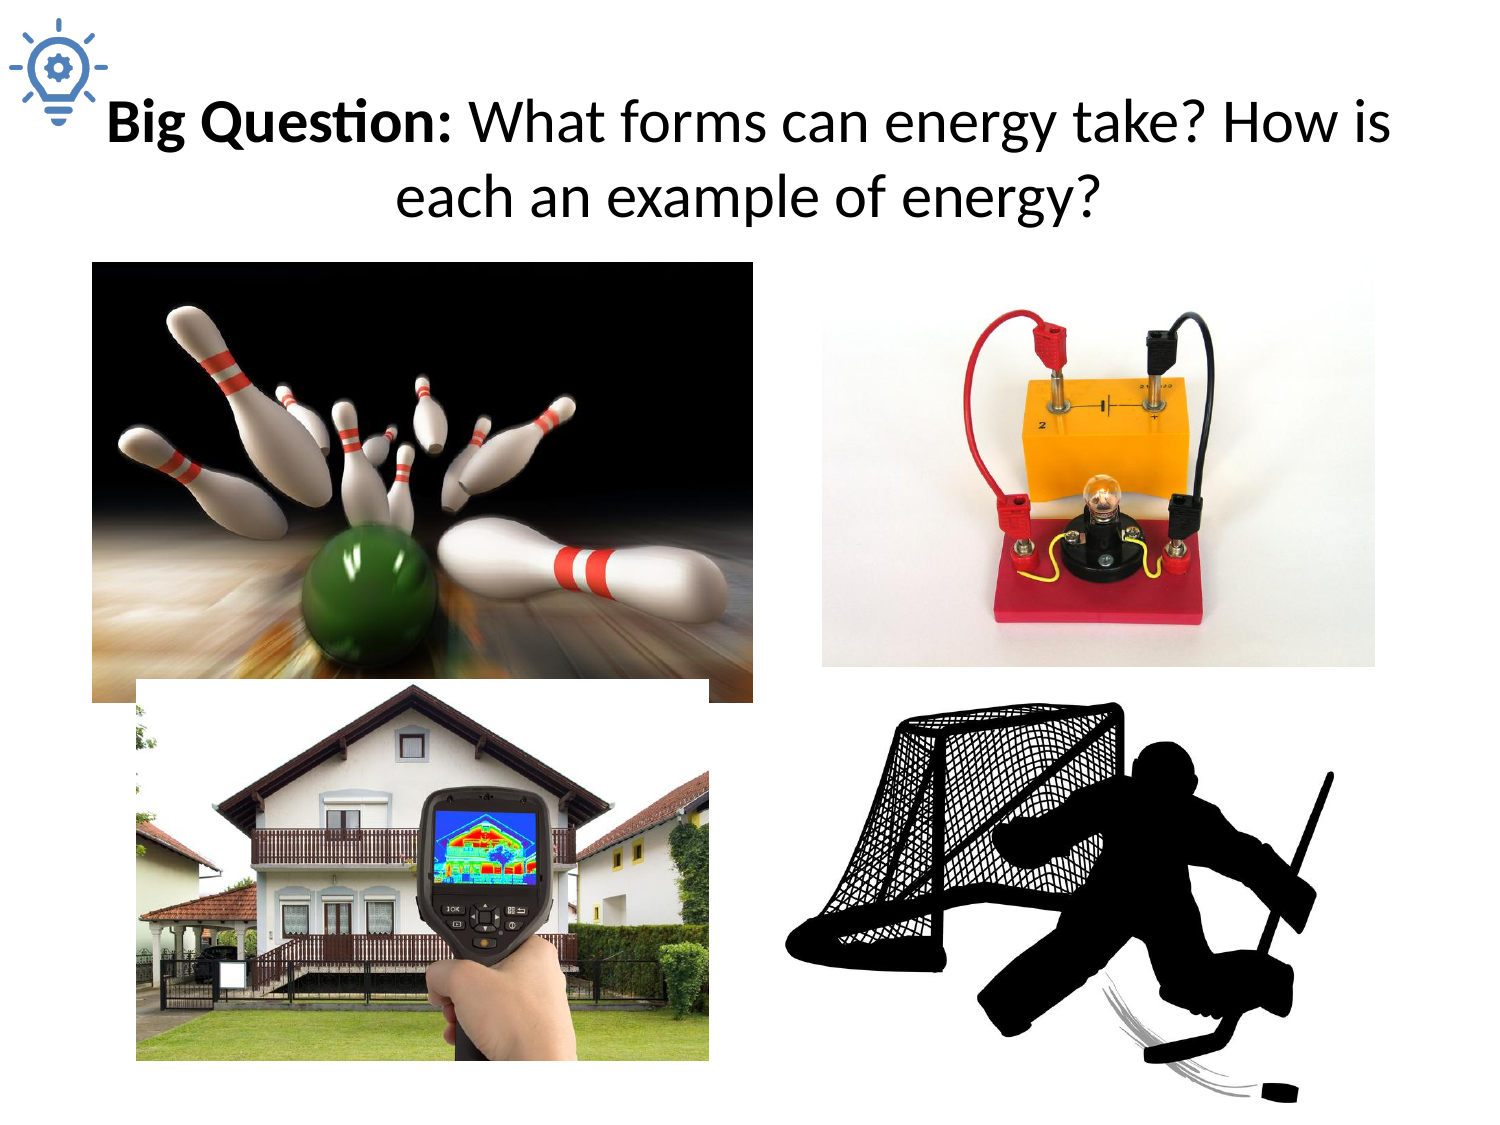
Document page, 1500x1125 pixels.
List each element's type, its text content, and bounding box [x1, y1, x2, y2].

picture [22, 252, 1424, 1103]
text_box [0, 13, 119, 133]
text_box Big Question: What forms can energy take? How is each an example of energy? [76, 72, 1424, 238]
